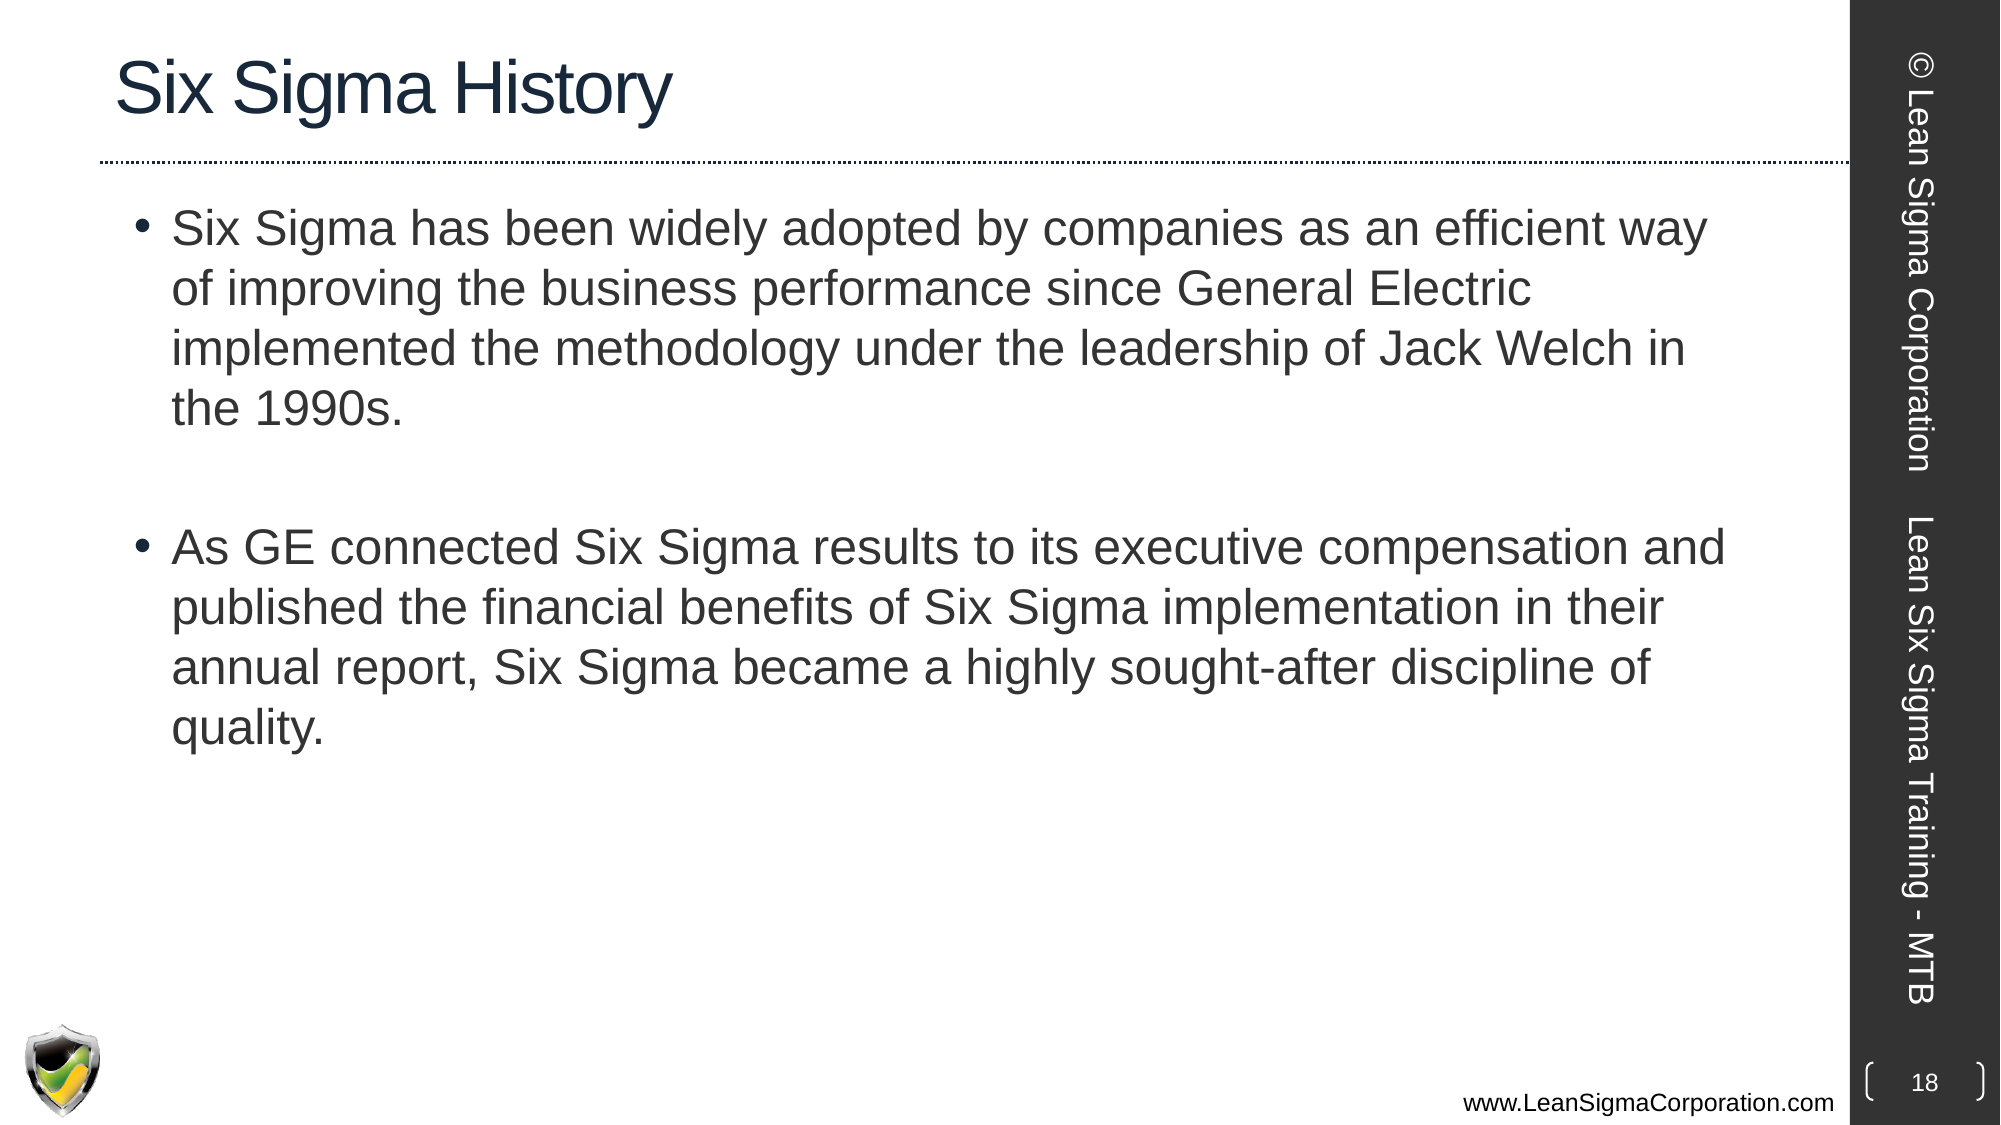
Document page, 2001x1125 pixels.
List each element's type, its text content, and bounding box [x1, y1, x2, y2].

slide_number Lean Six Sigma Training - MTB [1883, 500, 1964, 1050]
footer © Lean Sigma Corporation [1883, 24, 1964, 500]
list Six Sigma has been widely adopted by companies as an efficient way of improving the business performance since General Electric implemented the methodology under the leadership of Jack Welch in the 1990s. As GE connected Six Sigma results to its executive compensation and published the financial benefits of Six Sigma implementation in their annual report, Six Sigma became a highly sought-after discipline of quality. [99, 187, 1767, 1088]
title Six Sigma History [99, 4, 1767, 163]
slide_number 18 [1865, 1061, 1985, 1102]
picture [24, 1024, 100, 1118]
